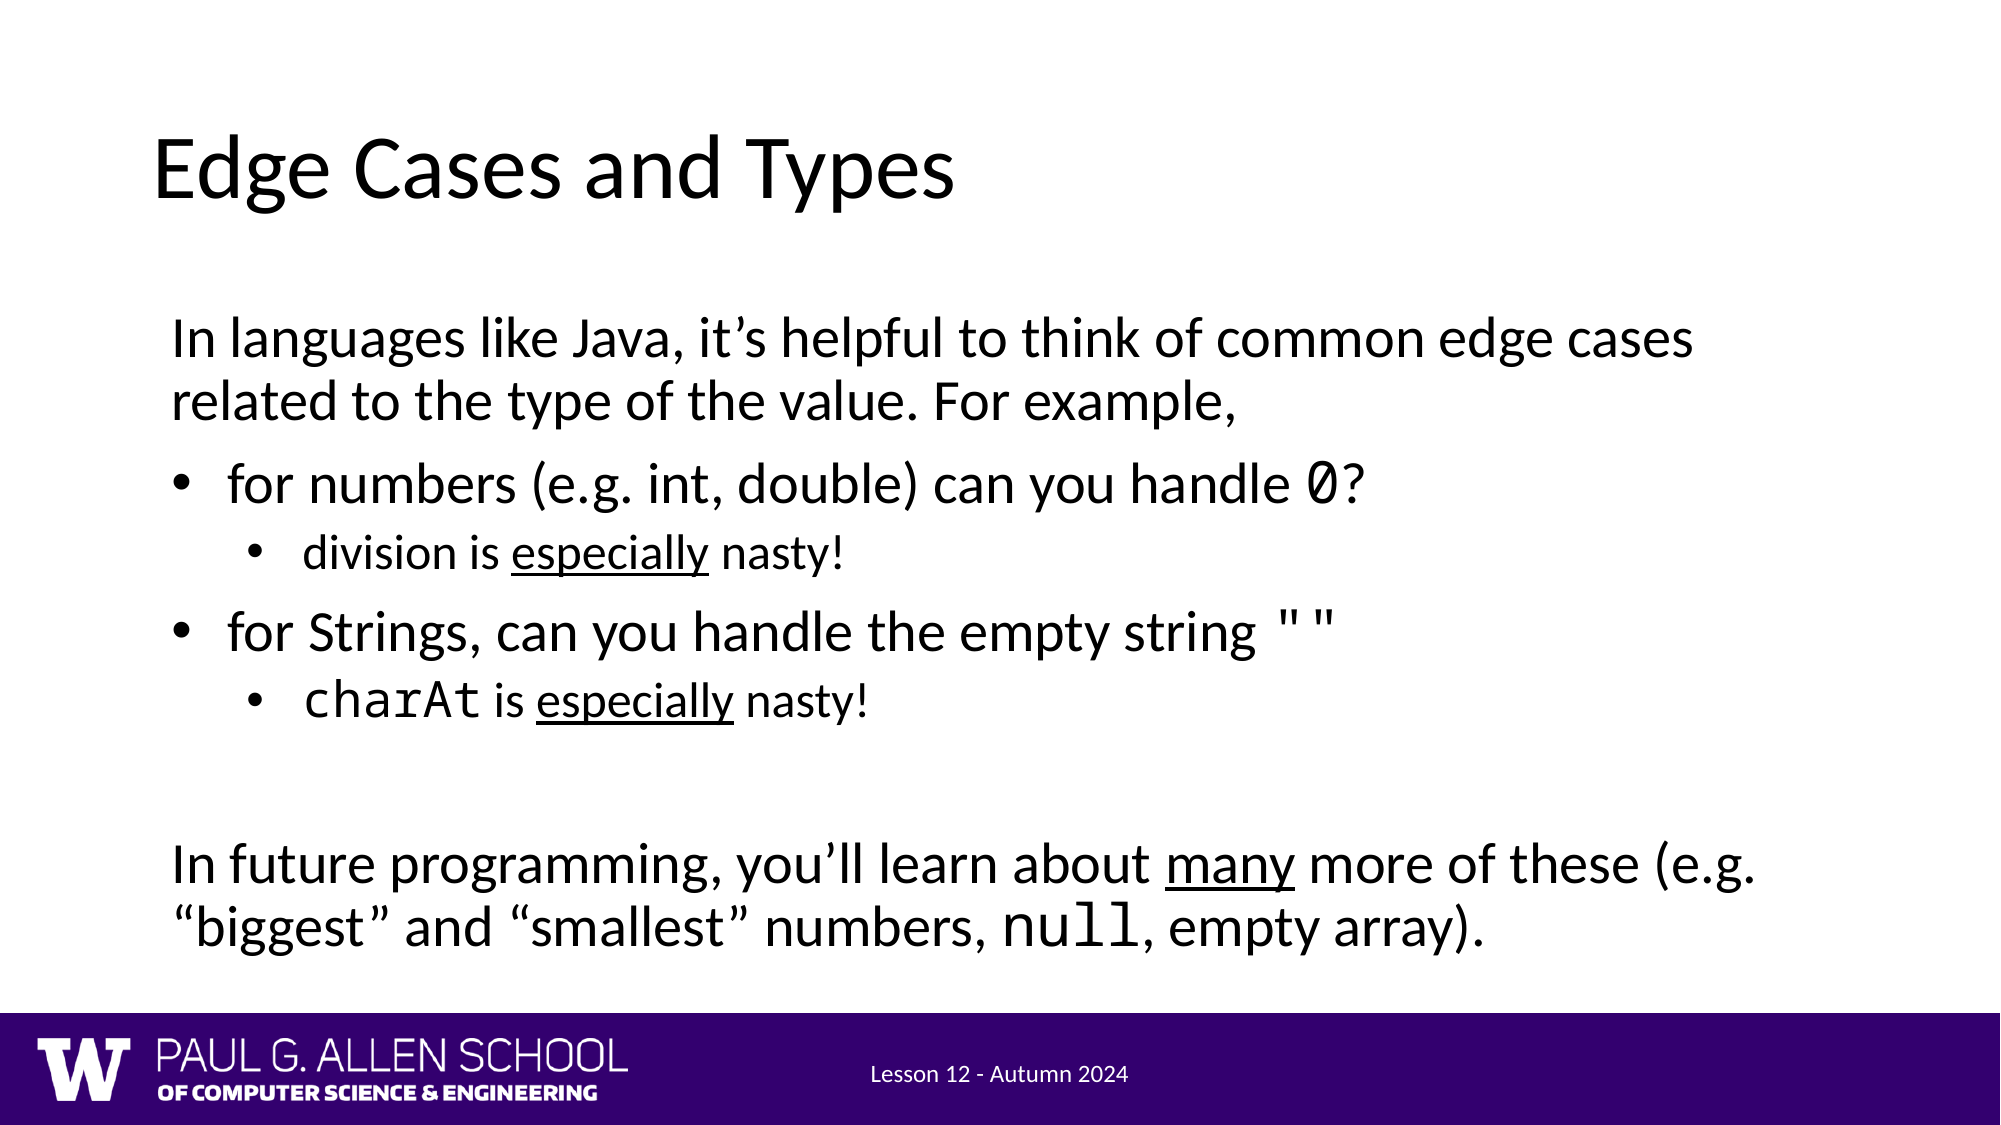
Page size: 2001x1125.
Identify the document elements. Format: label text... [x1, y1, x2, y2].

list In languages like Java, it’s helpful to think of common edge cases related to the type of the value. For example, for numbers (e.g. int, double) can you handle 0? division is especially nasty! for Strings, can you handle the empty string "" charAt is especially nasty! In future programming, you’ll learn about many more of these (e.g. “biggest” and “smallest” numbers, null, empty array). [137, 299, 1863, 1003]
footer Lesson 12 - Autumn 2024 [662, 1042, 1338, 1103]
picture [0, 1013, 2000, 1125]
title Edge Cases and Types [137, 59, 1863, 278]
